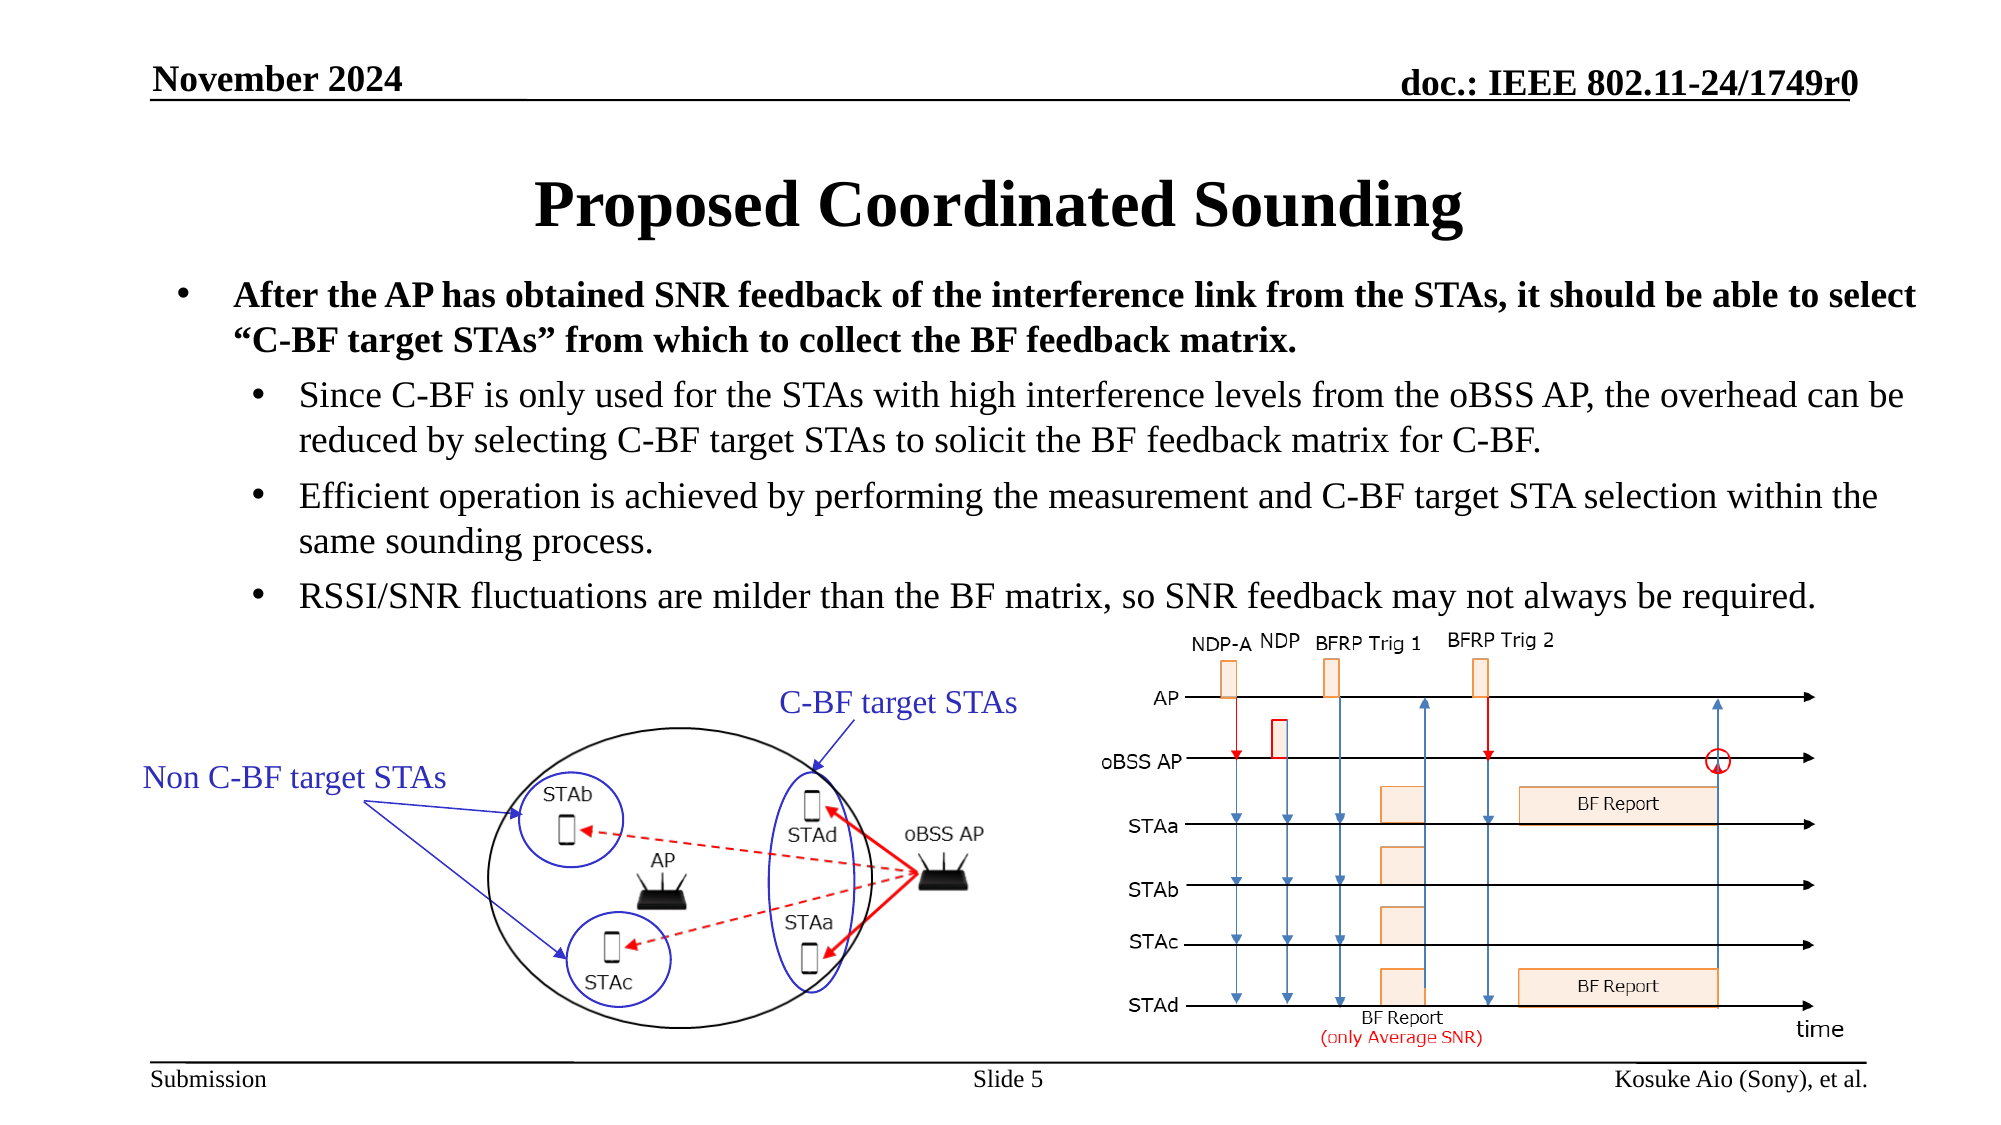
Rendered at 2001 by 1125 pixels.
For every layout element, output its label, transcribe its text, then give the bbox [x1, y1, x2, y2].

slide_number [152, 54, 563, 100]
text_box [811, 719, 855, 725]
text_box C-BF target STAs [764, 672, 1081, 728]
title Proposed Coordinated Sounding [149, 112, 1850, 288]
slide_number Slide 5 [950, 1061, 1067, 1123]
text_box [363, 801, 481, 960]
picture [486, 727, 1001, 1030]
picture [1086, 624, 1869, 1060]
footer Kosuke Aio (Sony), et al. [1171, 1067, 1869, 1093]
text_box After the AP has obtained SNR feedback of the interference link from the STAs, it should be able to select “C-BF target STAs” from which to collect the BF feedback matrix. Since C-BF is only used for the STAs with high interference levels from the oBSS AP, the overhead can be reduced by selecting C-BF target STAs to solicit the BF feedback matrix for C-BF. Efficient operation is achieved by performing the measurement and C-BF target STA selection within the same sounding process. RSSI/SNR fluctuations are milder than the BF matrix, so SNR feedback may not always be required. [152, 262, 1963, 1030]
text_box Non C-BF target STAs [127, 747, 463, 803]
